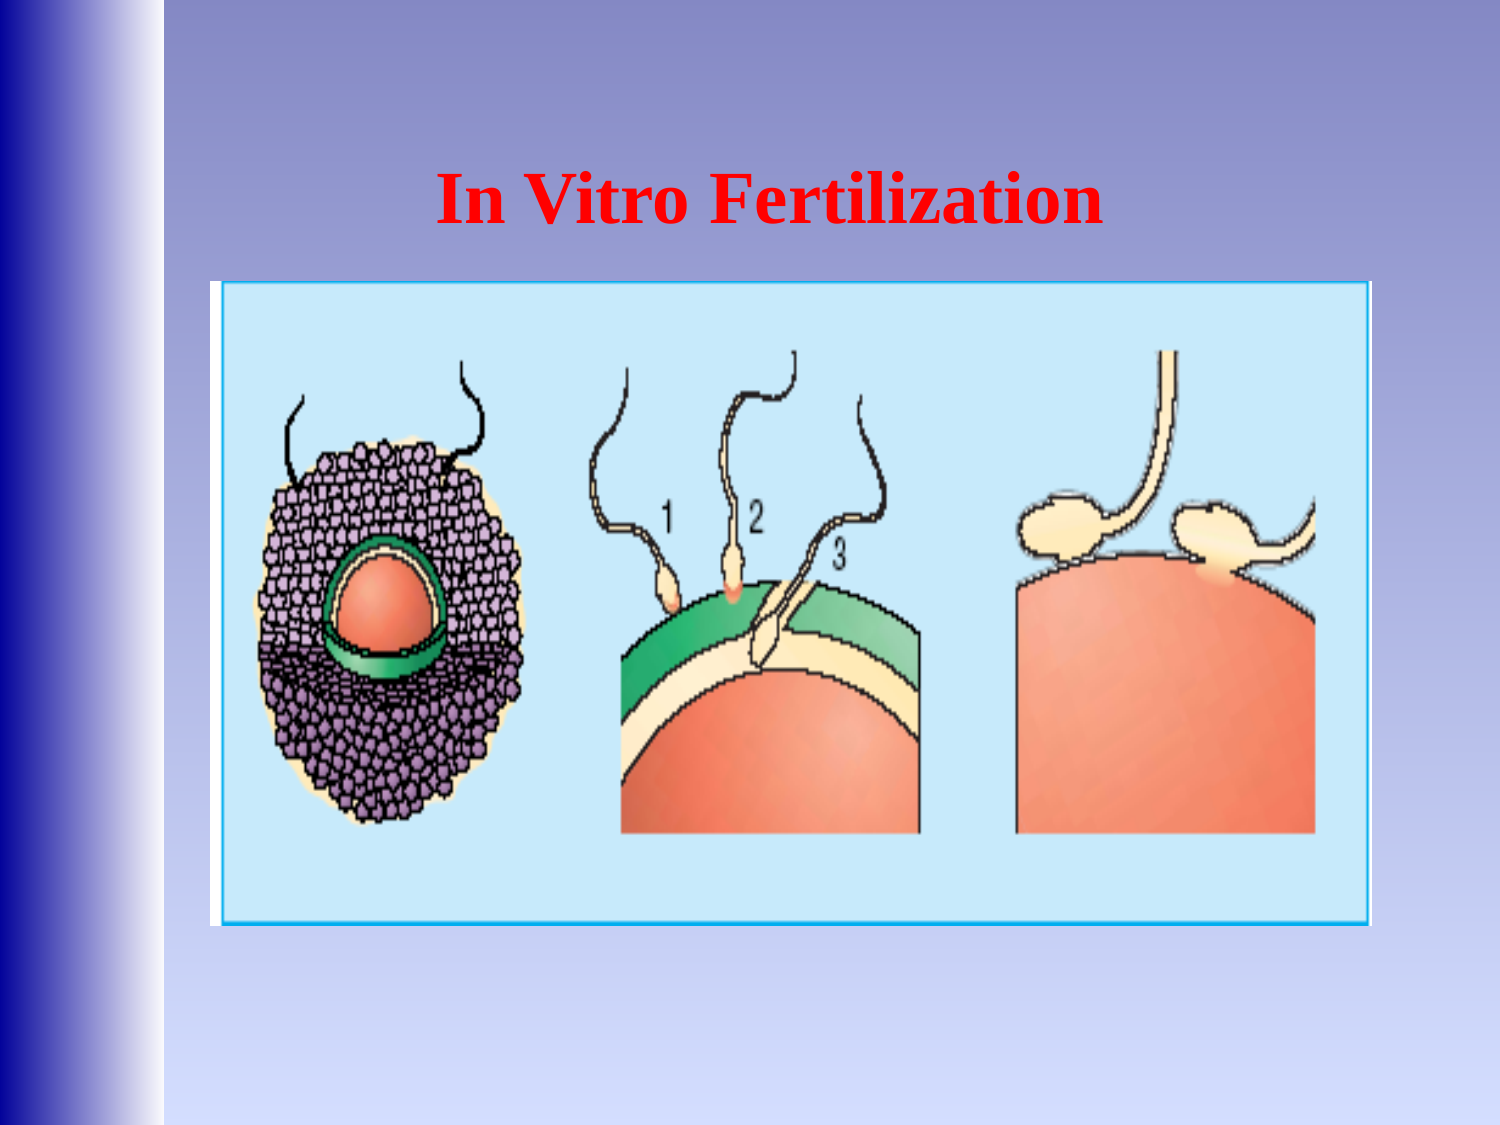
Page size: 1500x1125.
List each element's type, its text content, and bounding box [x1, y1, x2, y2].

text_box [0, 0, 164, 1125]
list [210, 280, 1372, 926]
title In Vitro Fertilization [164, 99, 1388, 288]
